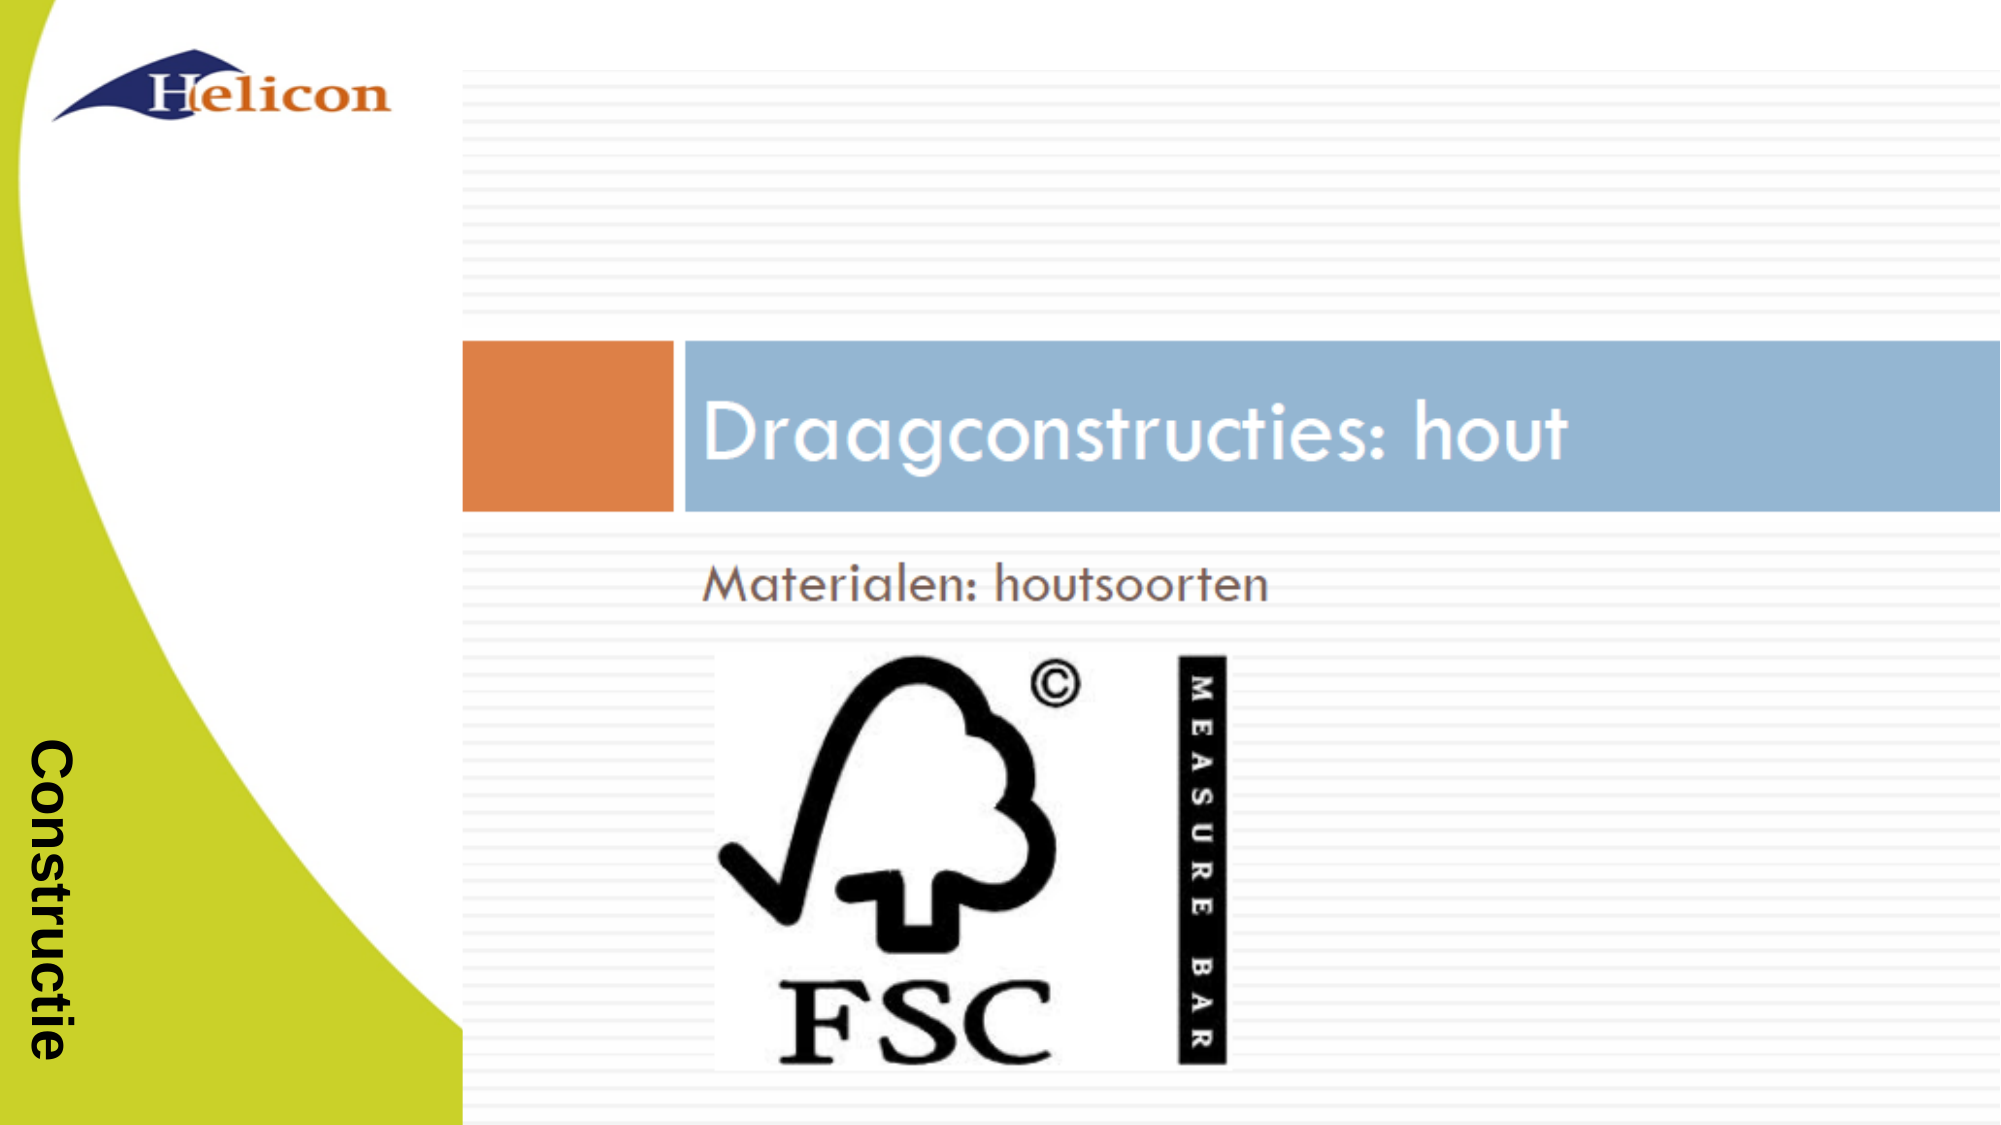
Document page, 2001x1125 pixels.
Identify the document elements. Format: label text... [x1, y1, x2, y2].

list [462, 70, 2000, 1125]
title Constructie [2, 723, 109, 1125]
picture [0, 0, 2000, 1125]
